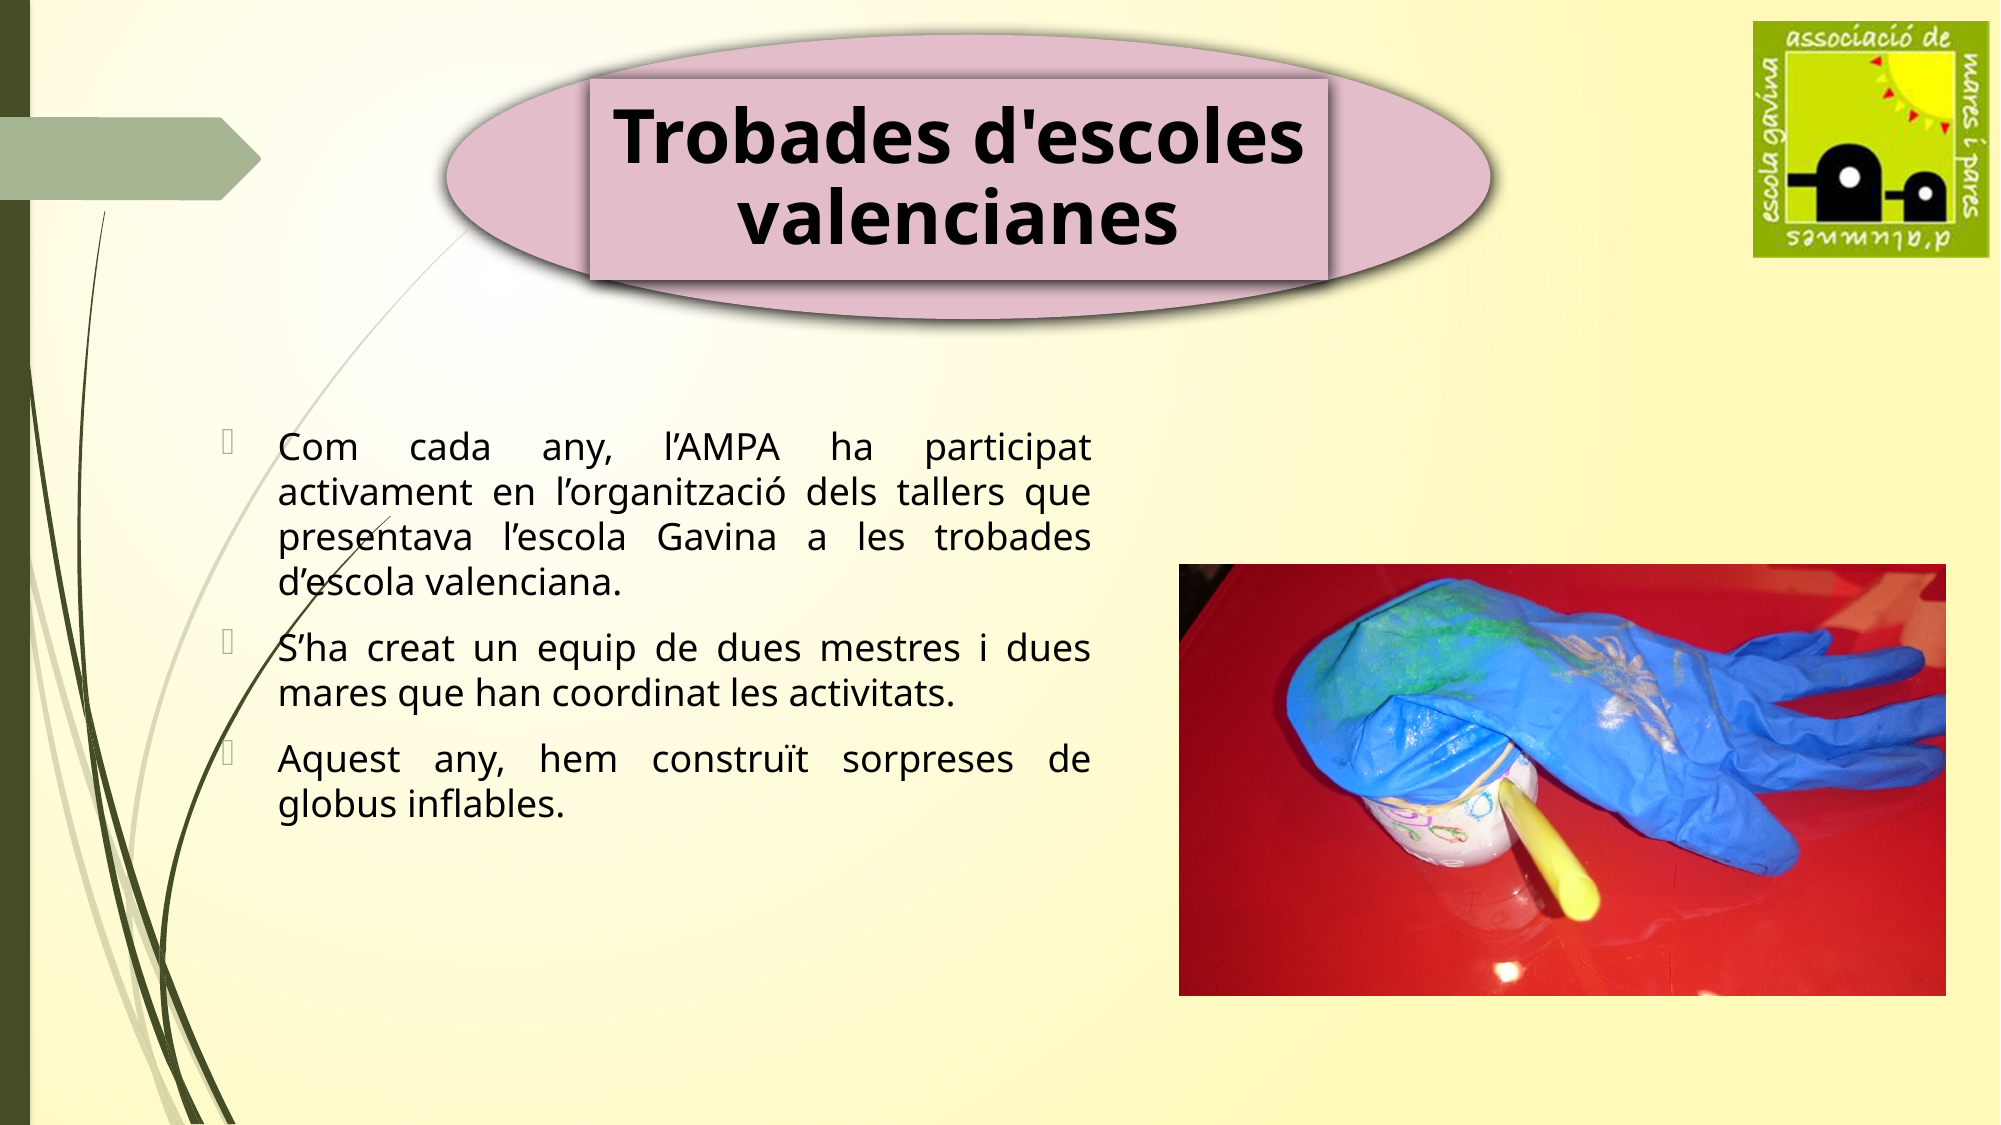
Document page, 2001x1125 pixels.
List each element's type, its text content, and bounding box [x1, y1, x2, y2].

picture [1753, 21, 2000, 266]
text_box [446, 34, 1491, 320]
text_box Com cada any, l’AMPA ha participat activament en l’organització dels tallers que presentava l’escola Gavina a les trobades d’escola valenciana. S’ha creat un equip de dues mestres i dues mares que han coordinat les activitats. Aquest any, hem construït sorpreses de globus inflables. [206, 415, 1108, 898]
picture [1178, 564, 1946, 996]
